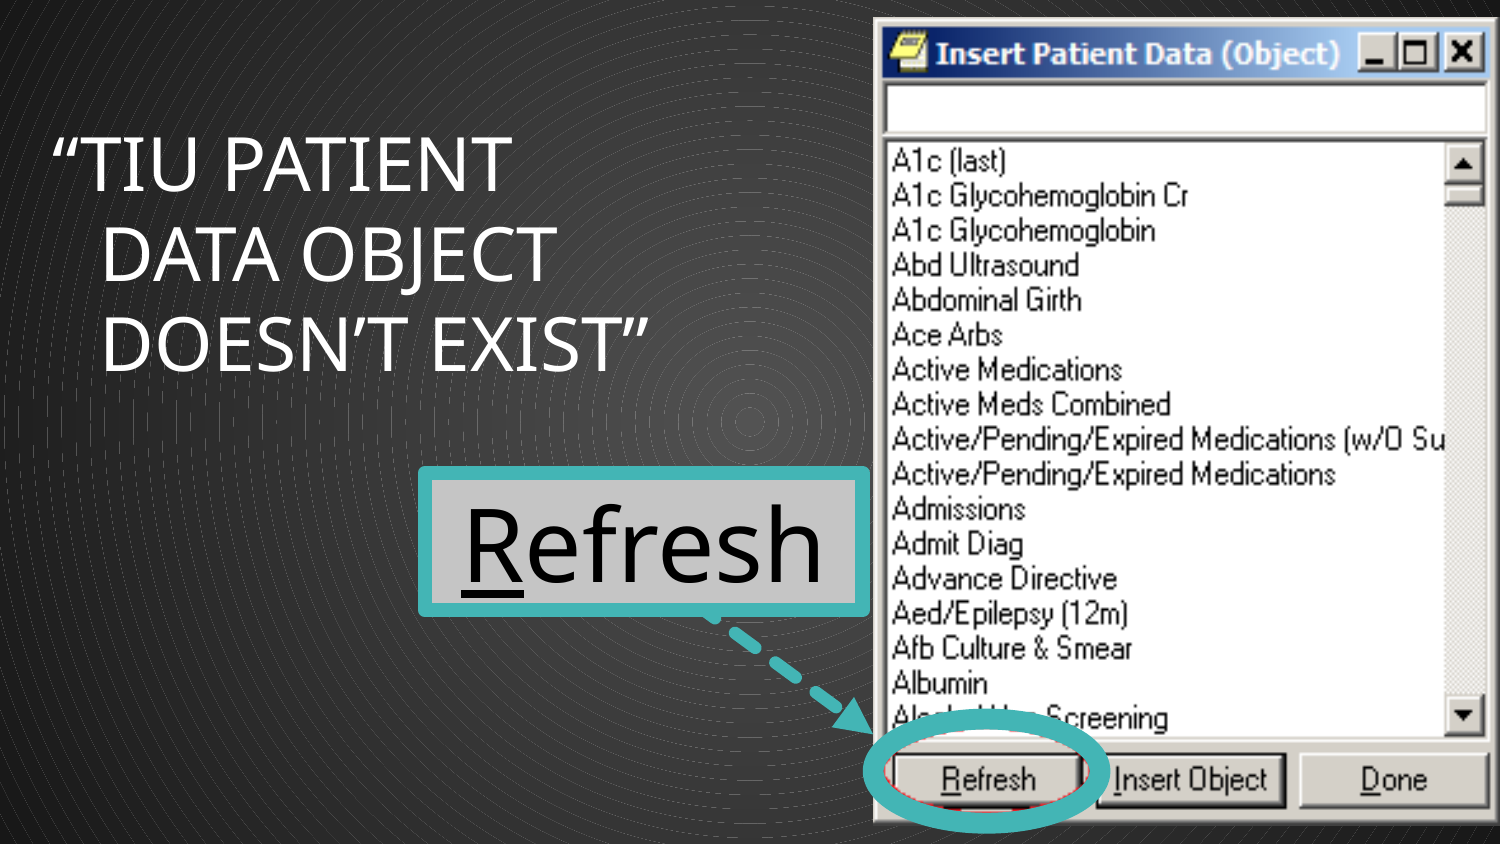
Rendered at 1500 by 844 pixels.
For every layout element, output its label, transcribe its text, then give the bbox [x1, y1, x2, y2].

title “tiu patient data object doesn’t exist” [37, 17, 712, 485]
picture [872, 17, 1500, 827]
text_box Refresh [424, 472, 863, 611]
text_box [694, 603, 874, 735]
